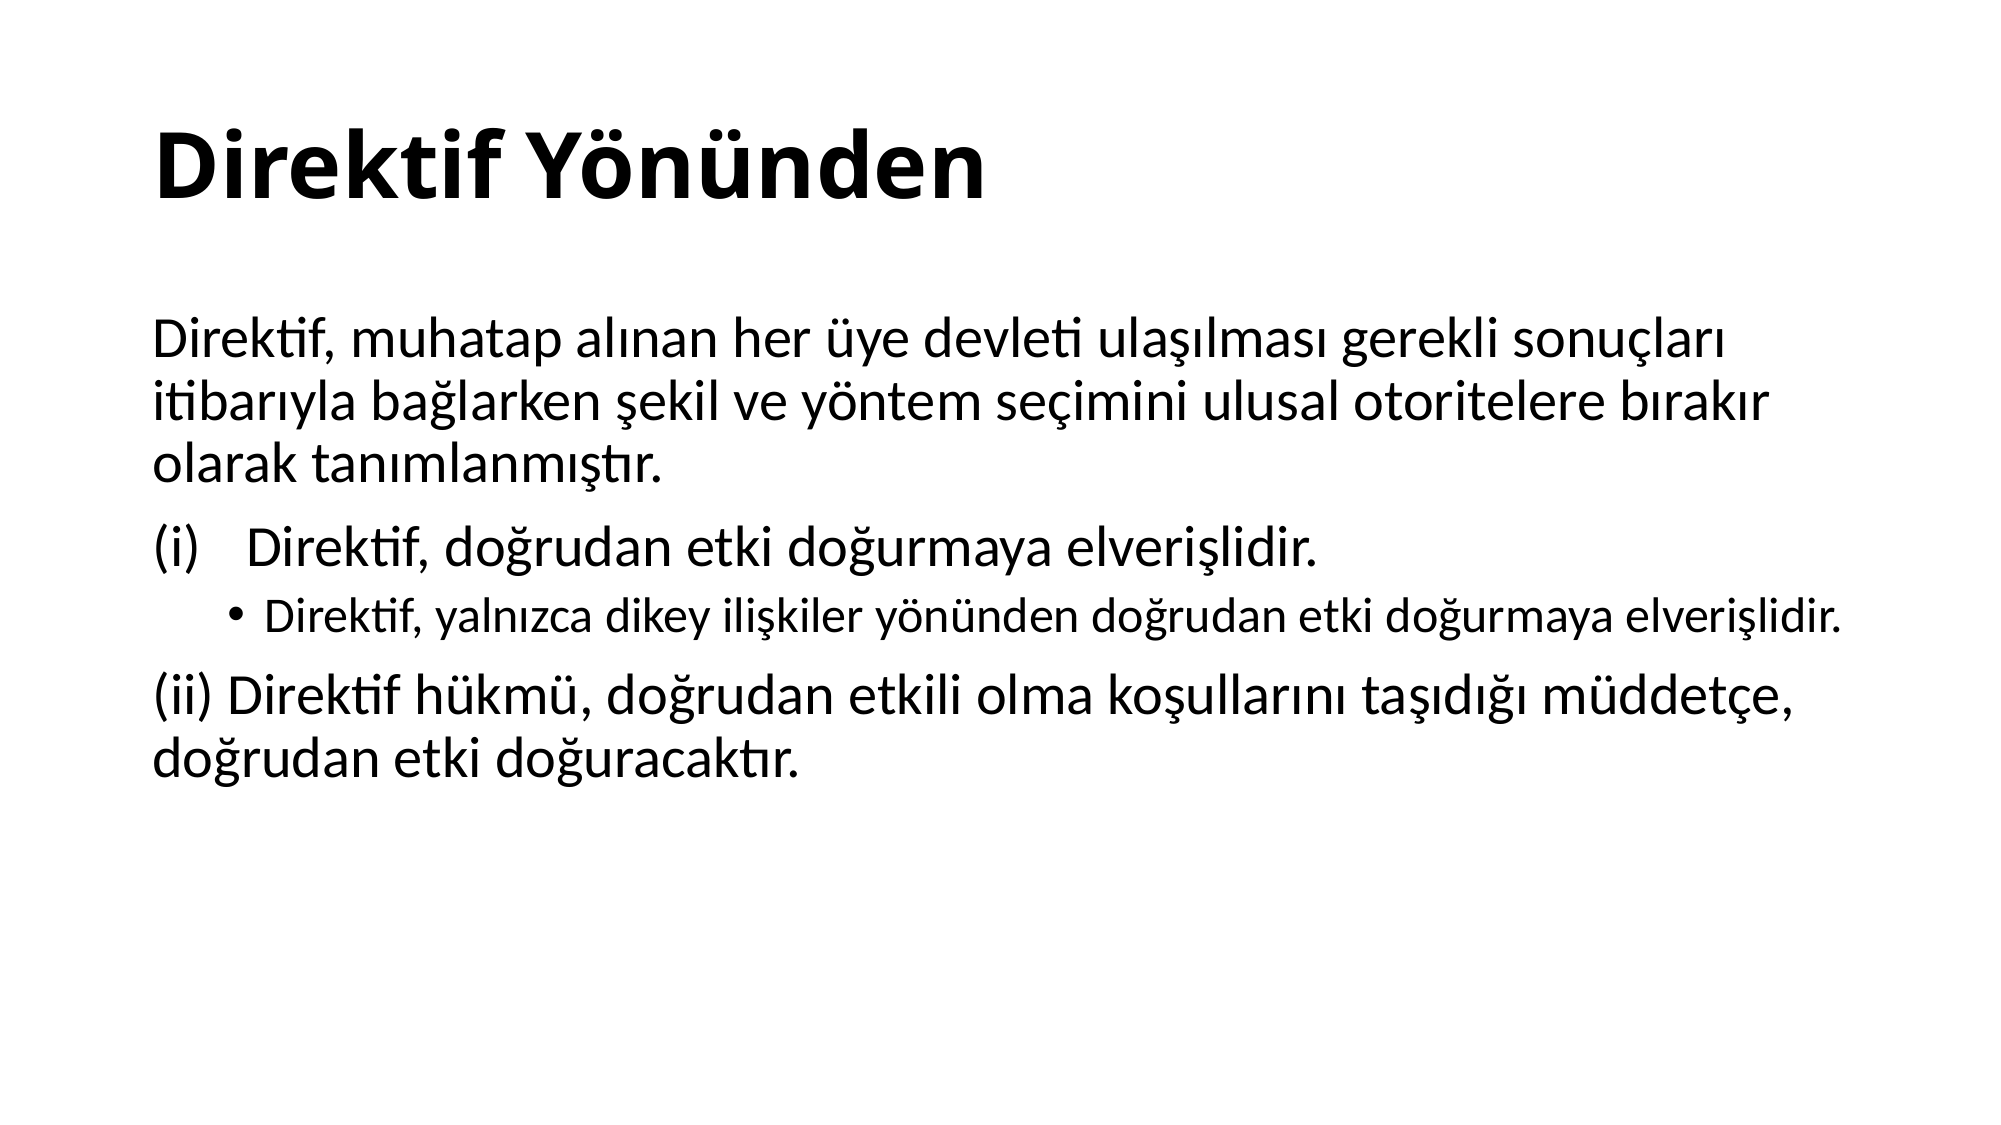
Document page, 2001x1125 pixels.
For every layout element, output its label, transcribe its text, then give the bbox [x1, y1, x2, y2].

list Direktif, muhatap alınan her üye devleti ulaşılması gerekli sonuçları itibarıyla bağlarken şekil ve yöntem seçimini ulusal otoritelere bırakır olarak tanımlanmıştır. Direktif, doğrudan etki doğurmaya elverişlidir. Direktif, yalnızca dikey ilişkiler yönünden doğrudan etki doğurmaya elverişlidir. (ii) Direktif hükmü, doğrudan etkili olma koşullarını taşıdığı müddetçe, doğrudan etki doğuracaktır. [137, 299, 1863, 1014]
title Direktif Yönünden [137, 59, 1863, 278]
